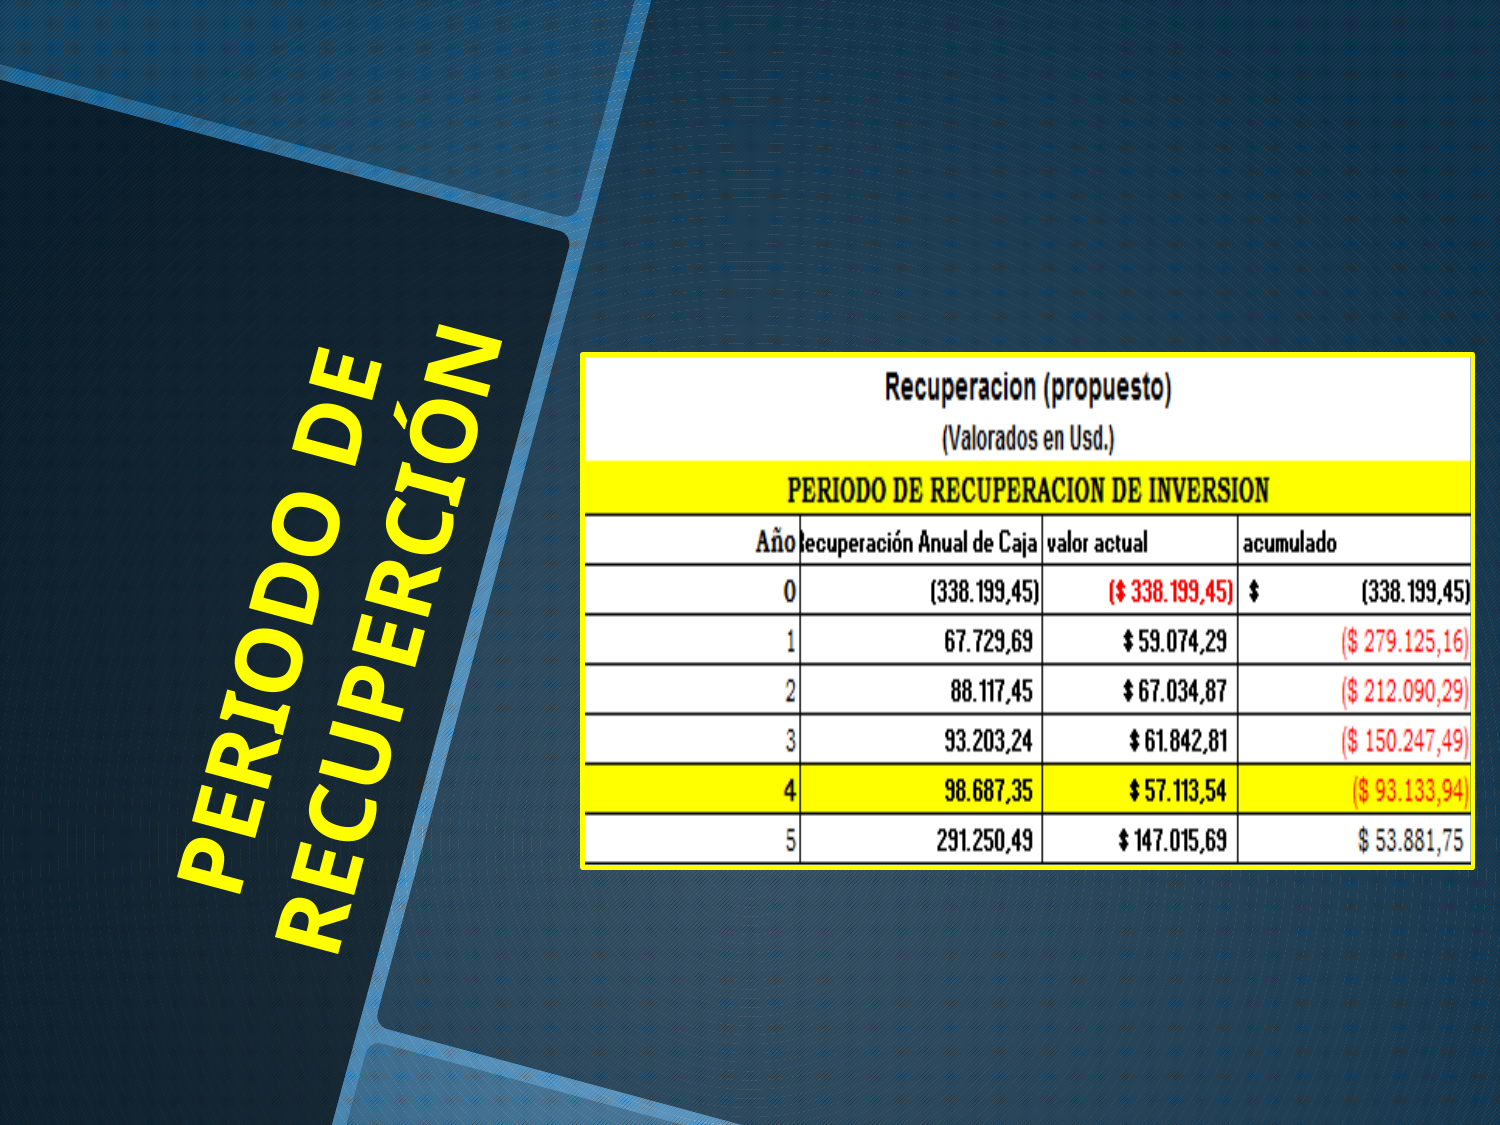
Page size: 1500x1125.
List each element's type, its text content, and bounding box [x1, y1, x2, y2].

picture [584, 356, 1472, 866]
title PERIODO DE RECUPERCIÓN [69, 181, 554, 1056]
